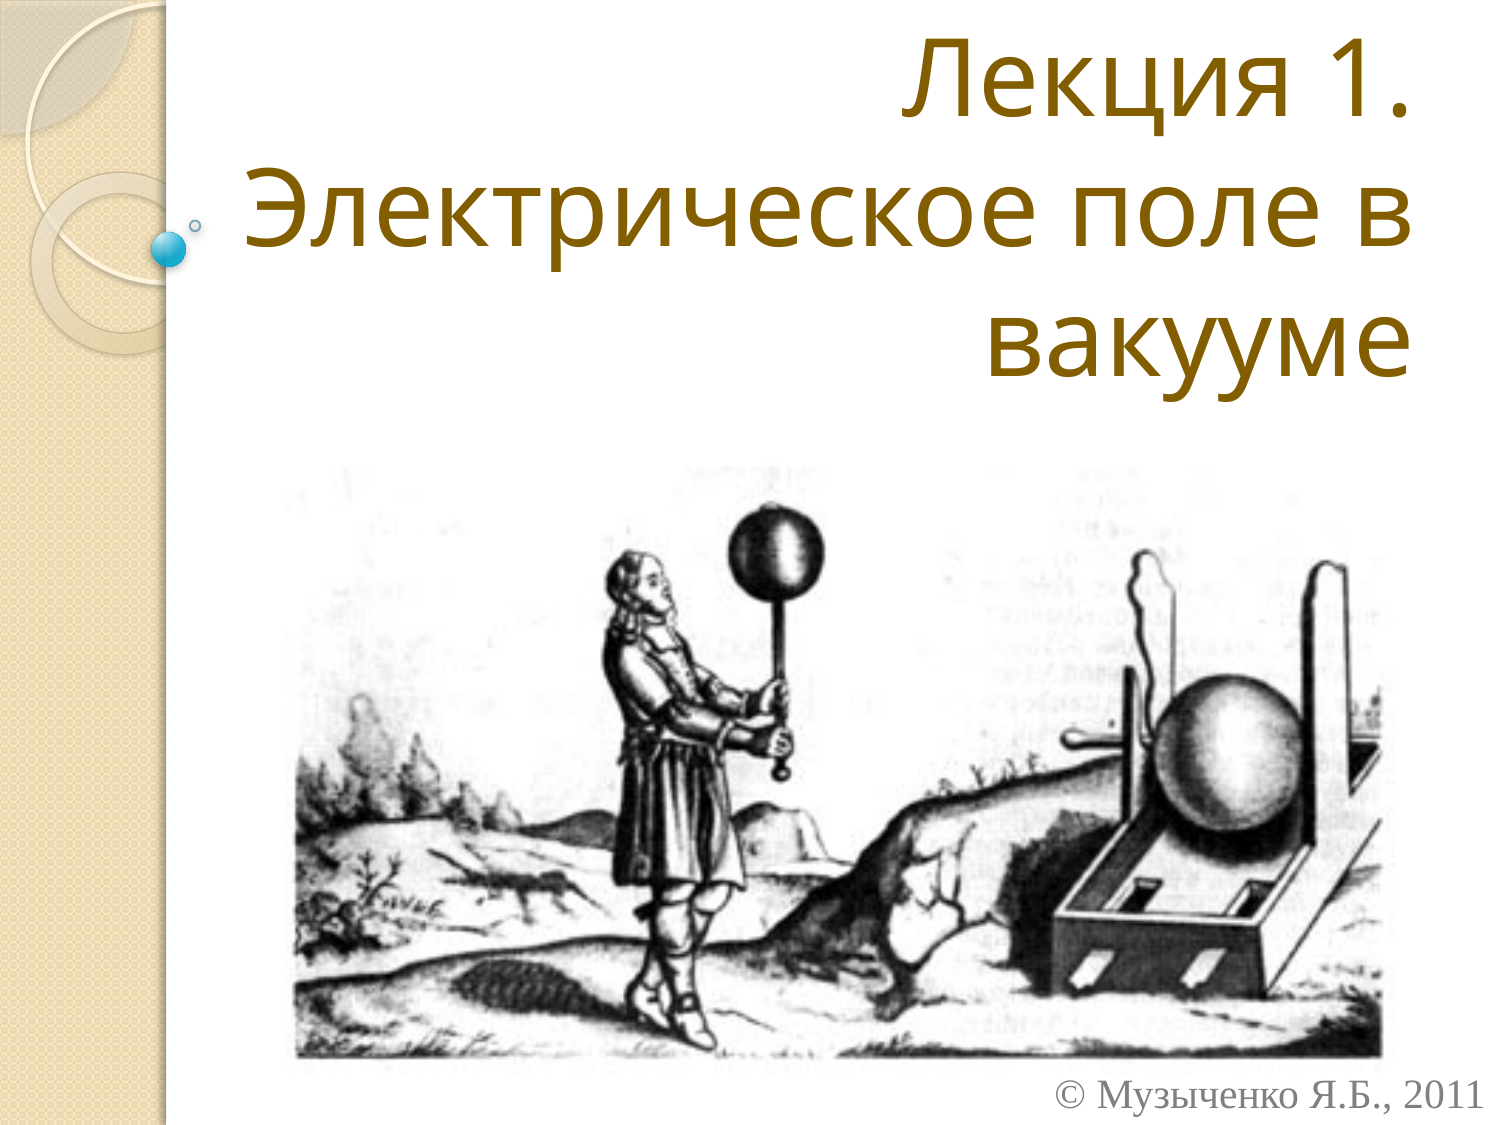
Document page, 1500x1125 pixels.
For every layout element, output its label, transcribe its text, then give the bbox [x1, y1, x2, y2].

title Лекция 1. Электрическое поле в вакууме [154, 164, 1430, 406]
text_box © Музыченко Я.Б., 2011 [210, 1059, 1500, 1125]
picture [285, 445, 1395, 1074]
